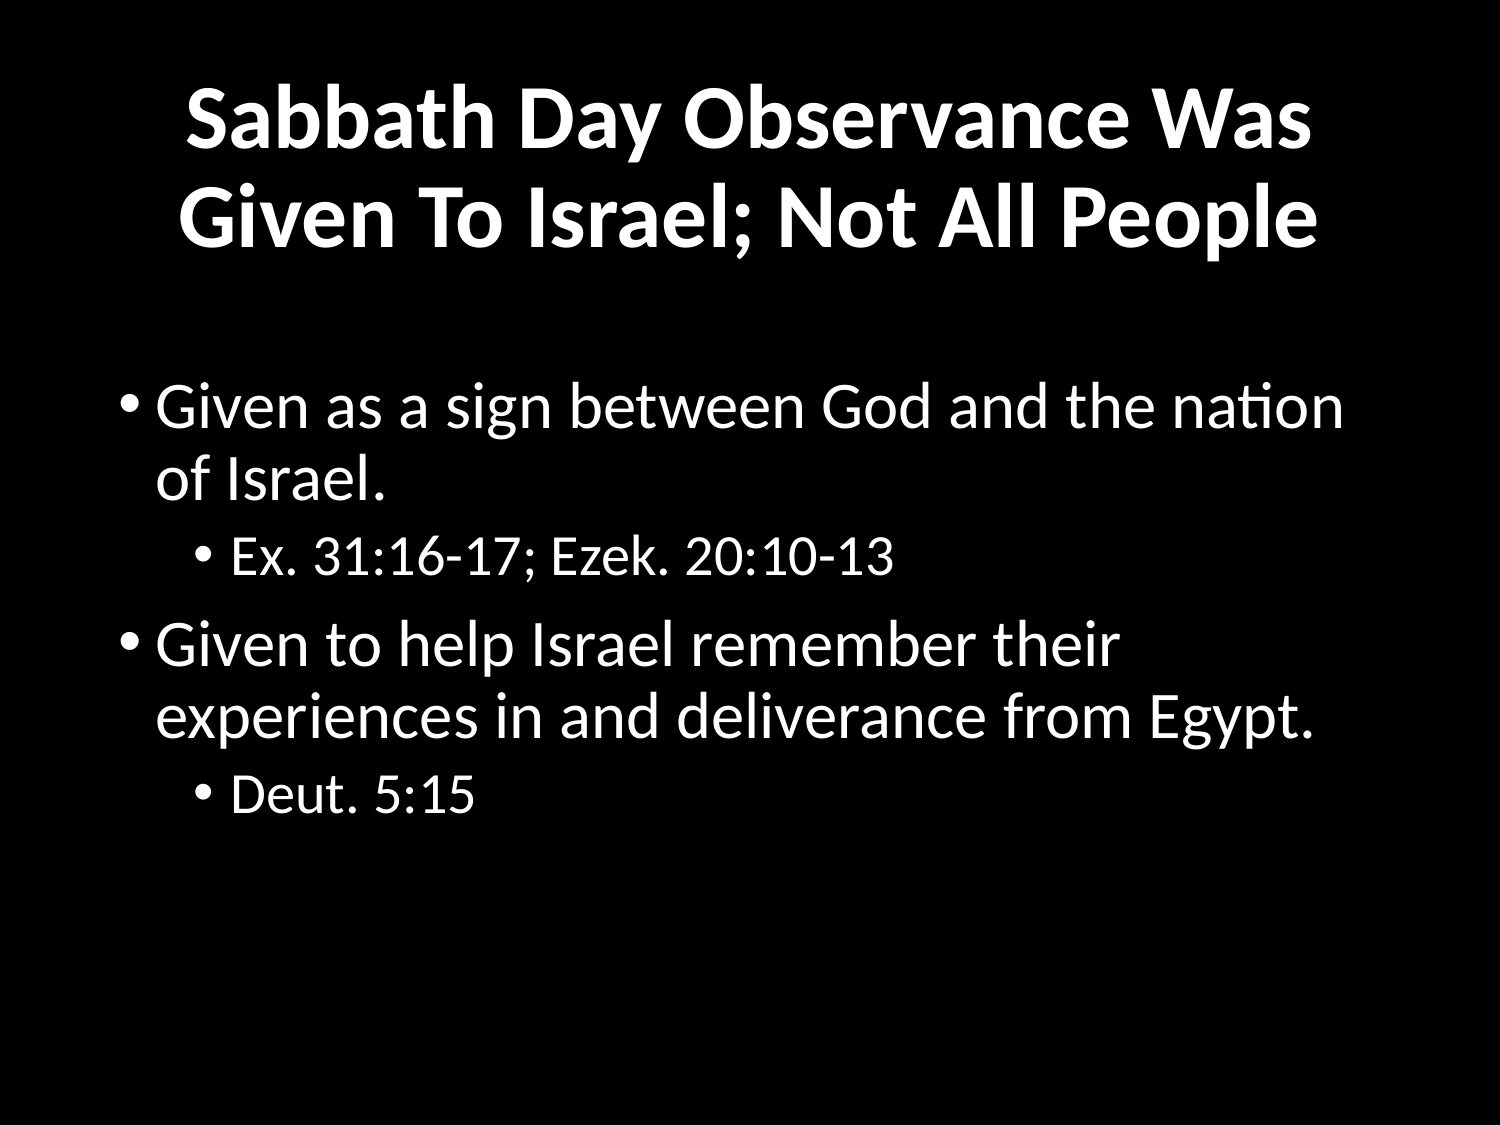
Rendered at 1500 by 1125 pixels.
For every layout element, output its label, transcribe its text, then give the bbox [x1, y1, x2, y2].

title Sabbath Day Observance Was Given To Israel; Not All People [103, 59, 1397, 278]
list Given as a sign between God and the nation of Israel. Ex. 31:16-17; Ezek. 20:10-13 Given to help Israel remember their experiences in and deliverance from Egypt. Deut. 5:15 [103, 363, 1397, 1038]
